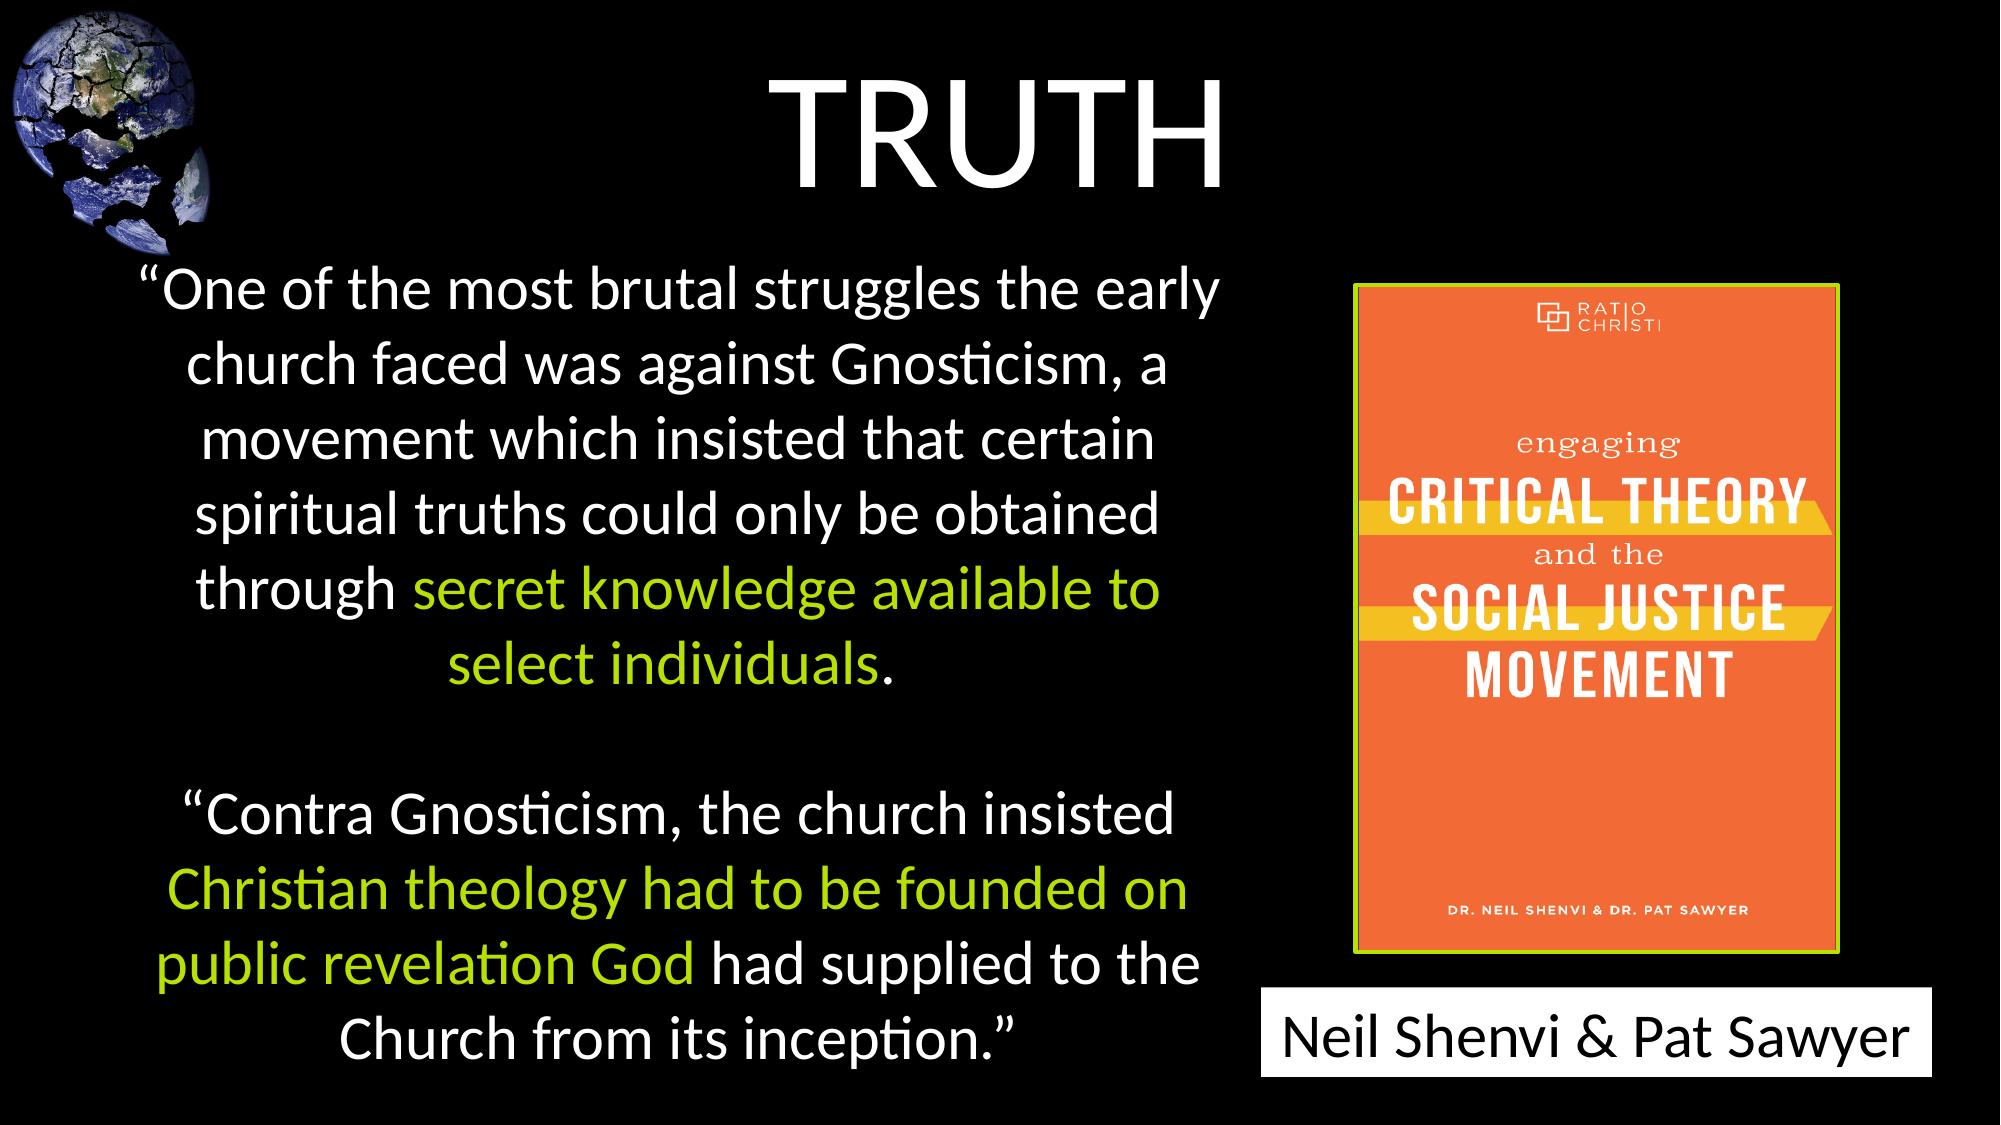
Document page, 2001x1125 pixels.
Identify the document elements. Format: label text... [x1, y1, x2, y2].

text_box TRUTH [230, 13, 2000, 228]
picture [0, 0, 227, 263]
text_box “One of the most brutal struggles the early church faced was against Gnosticism, a movement which insisted that certain spiritual truths could only be obtained through secret knowledge available to select individuals. “Contra Gnosticism, the church insisted Christian theology had to be founded on public revelation God had supplied to the Church from its inception.” [113, 240, 1245, 1080]
text_box Neil Shenvi & Pat Sawyer [1261, 987, 1932, 1077]
picture [1357, 286, 1836, 950]
